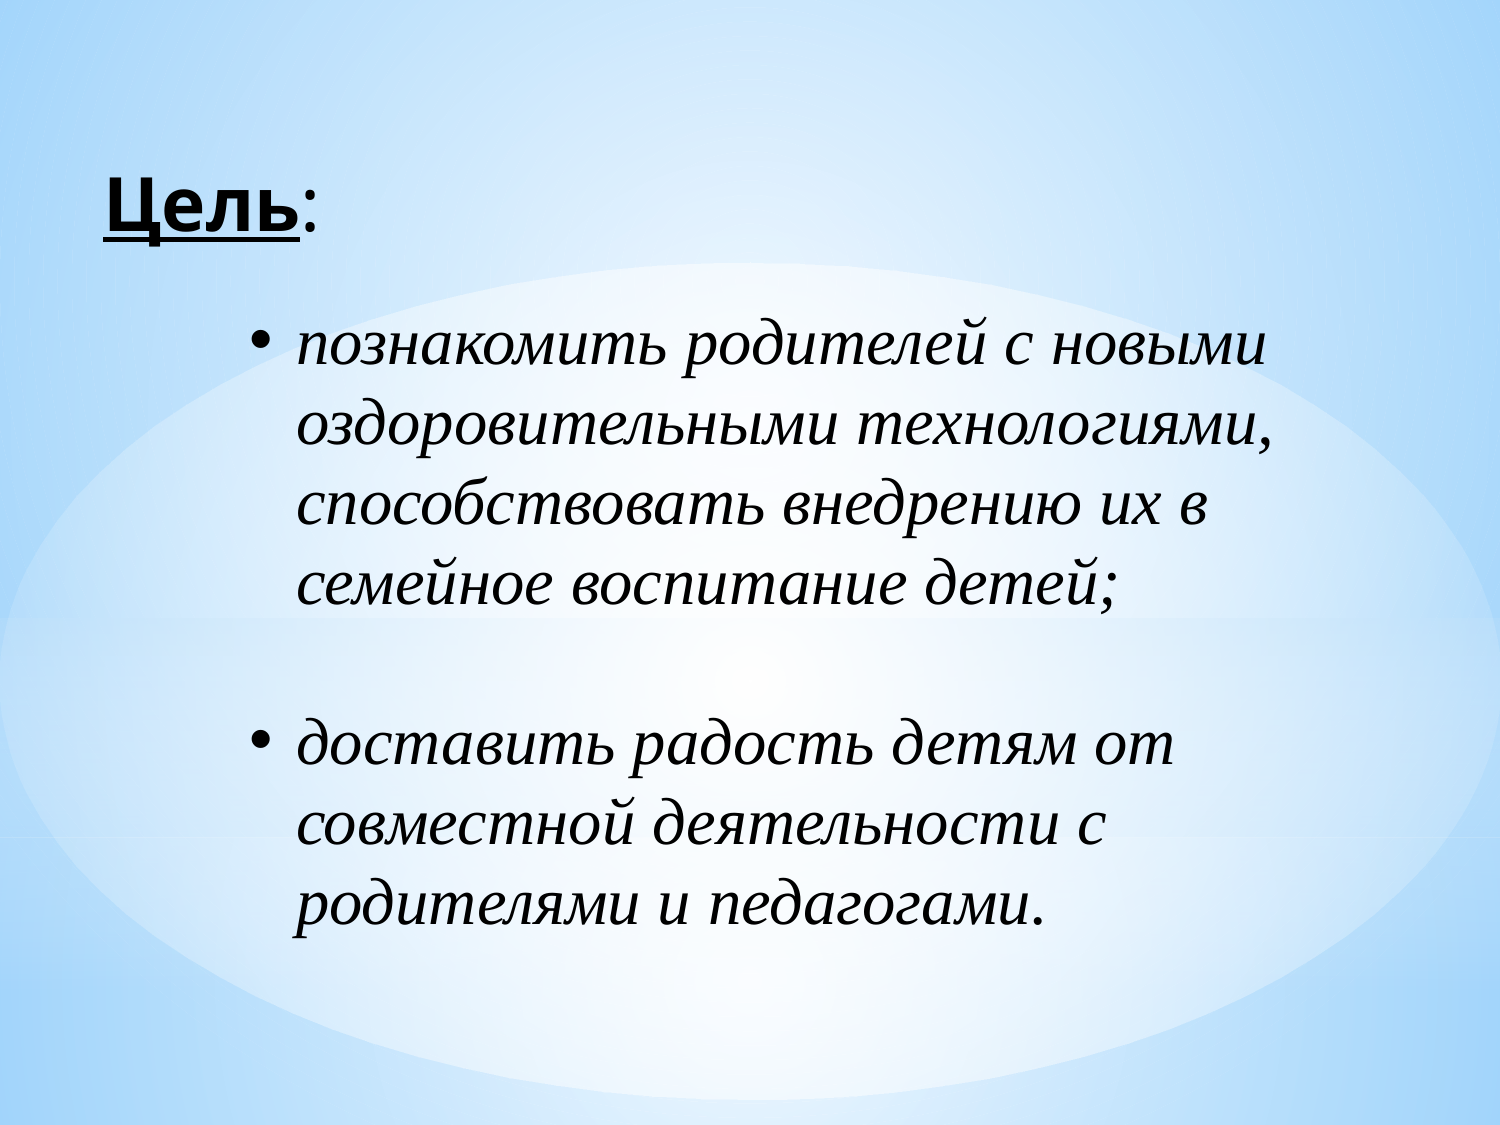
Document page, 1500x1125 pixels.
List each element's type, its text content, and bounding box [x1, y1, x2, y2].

text_box Цель: [88, 148, 381, 254]
text_box познакомить родителей с новыми оздоровительными технологиями, способствовать внедрению их в семейное воспитание детей; доставить радость детям от совместной деятельности с родителями и педагогами. [234, 290, 1459, 991]
